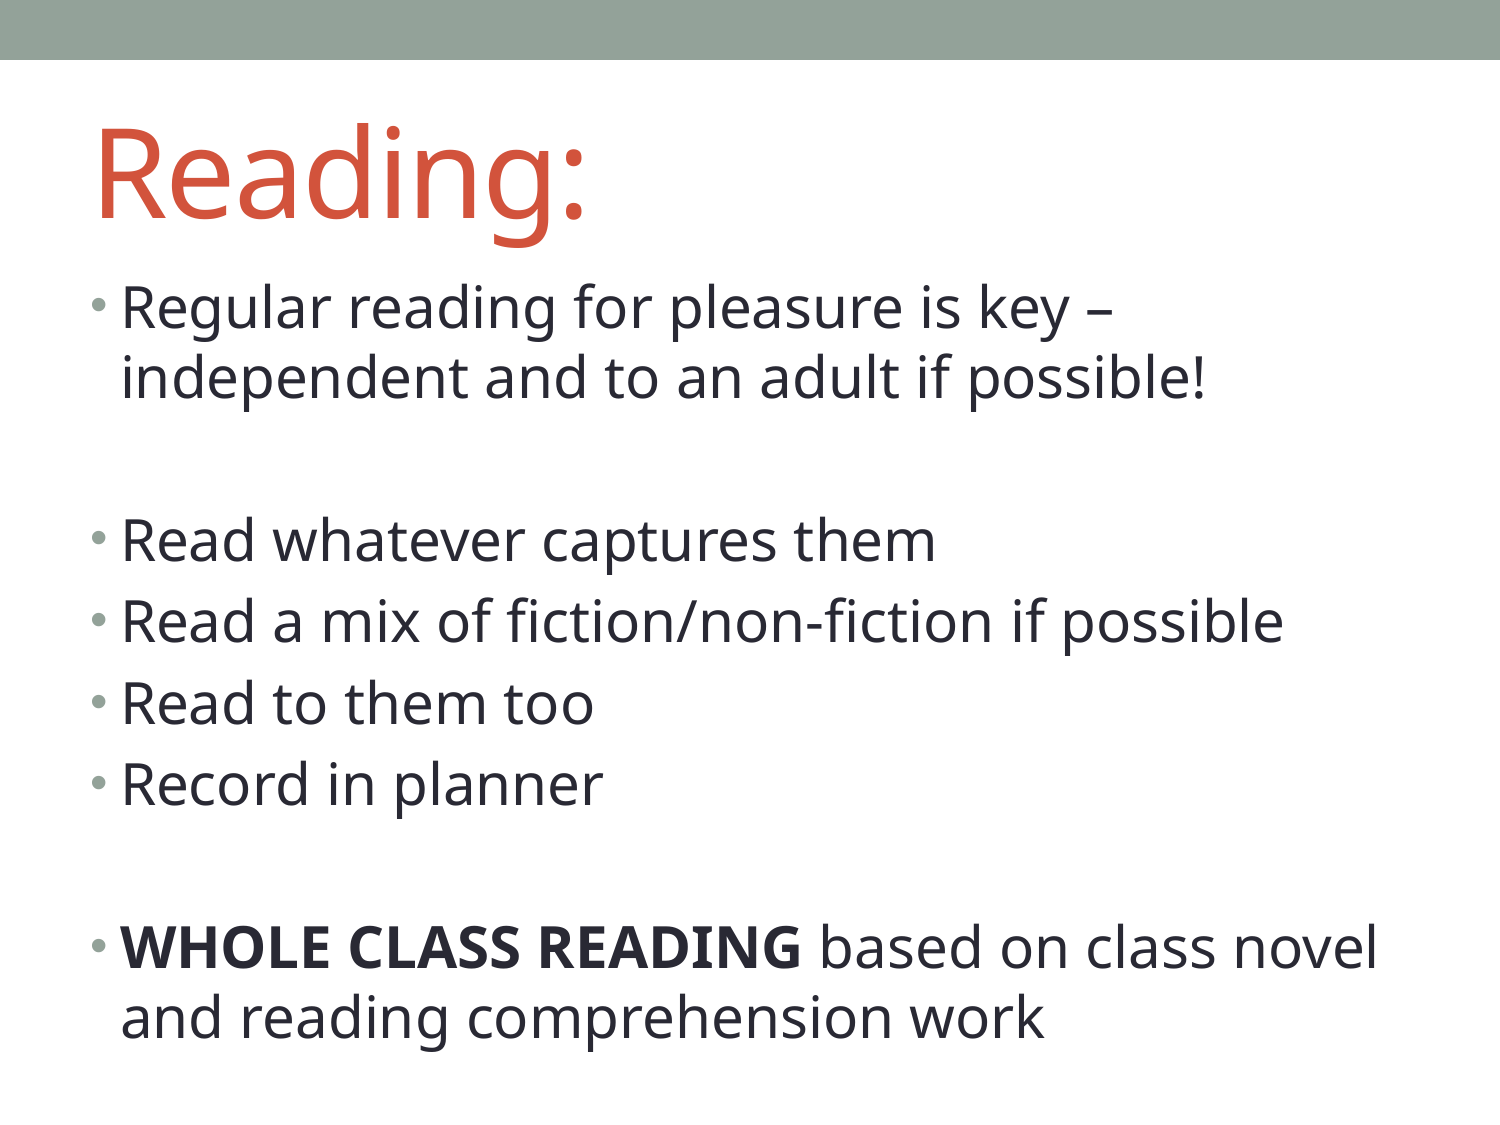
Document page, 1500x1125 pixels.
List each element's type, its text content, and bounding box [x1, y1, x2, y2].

list Regular reading for pleasure is key – independent and to an adult if possible! Read whatever captures them Read a mix of fiction/non-fiction if possible Read to them too Record in planner WHOLE CLASS READING based on class novel and reading comprehension work [75, 262, 1425, 1063]
title Reading: [75, 87, 1425, 250]
